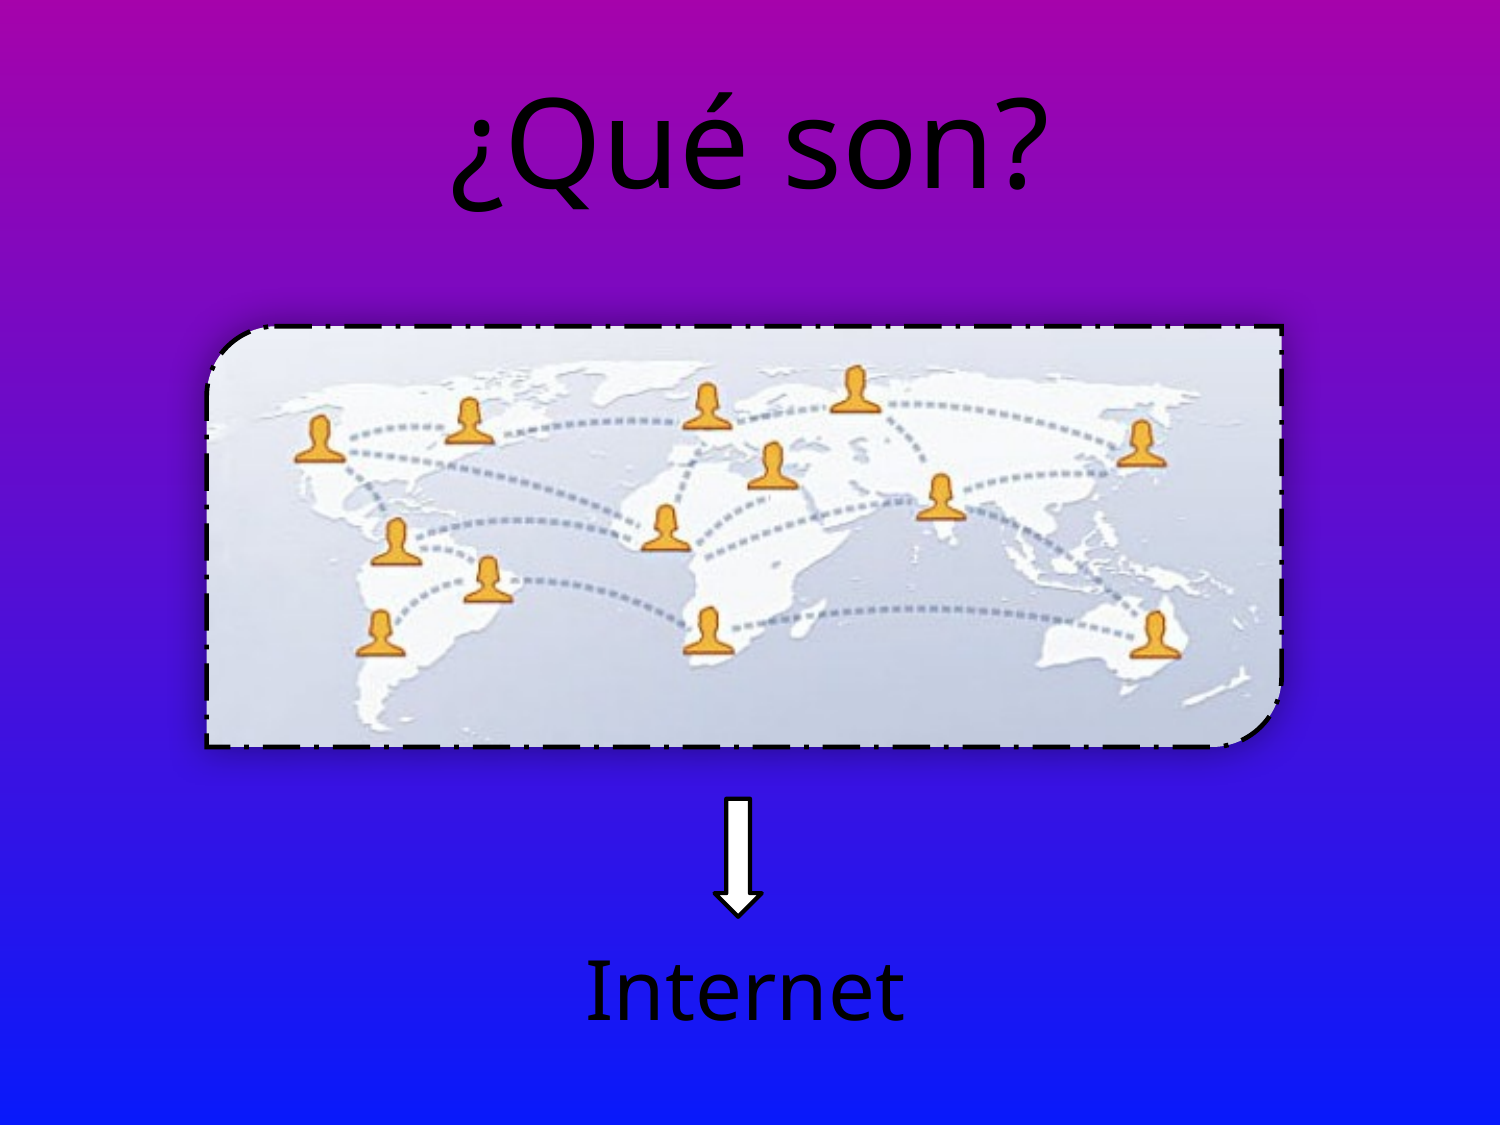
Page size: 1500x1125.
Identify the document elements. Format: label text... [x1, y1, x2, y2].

text_box Internet [490, 893, 1002, 1081]
text_box [712, 796, 764, 919]
title ¿Qué son? [75, 45, 1425, 233]
picture [206, 325, 1282, 748]
